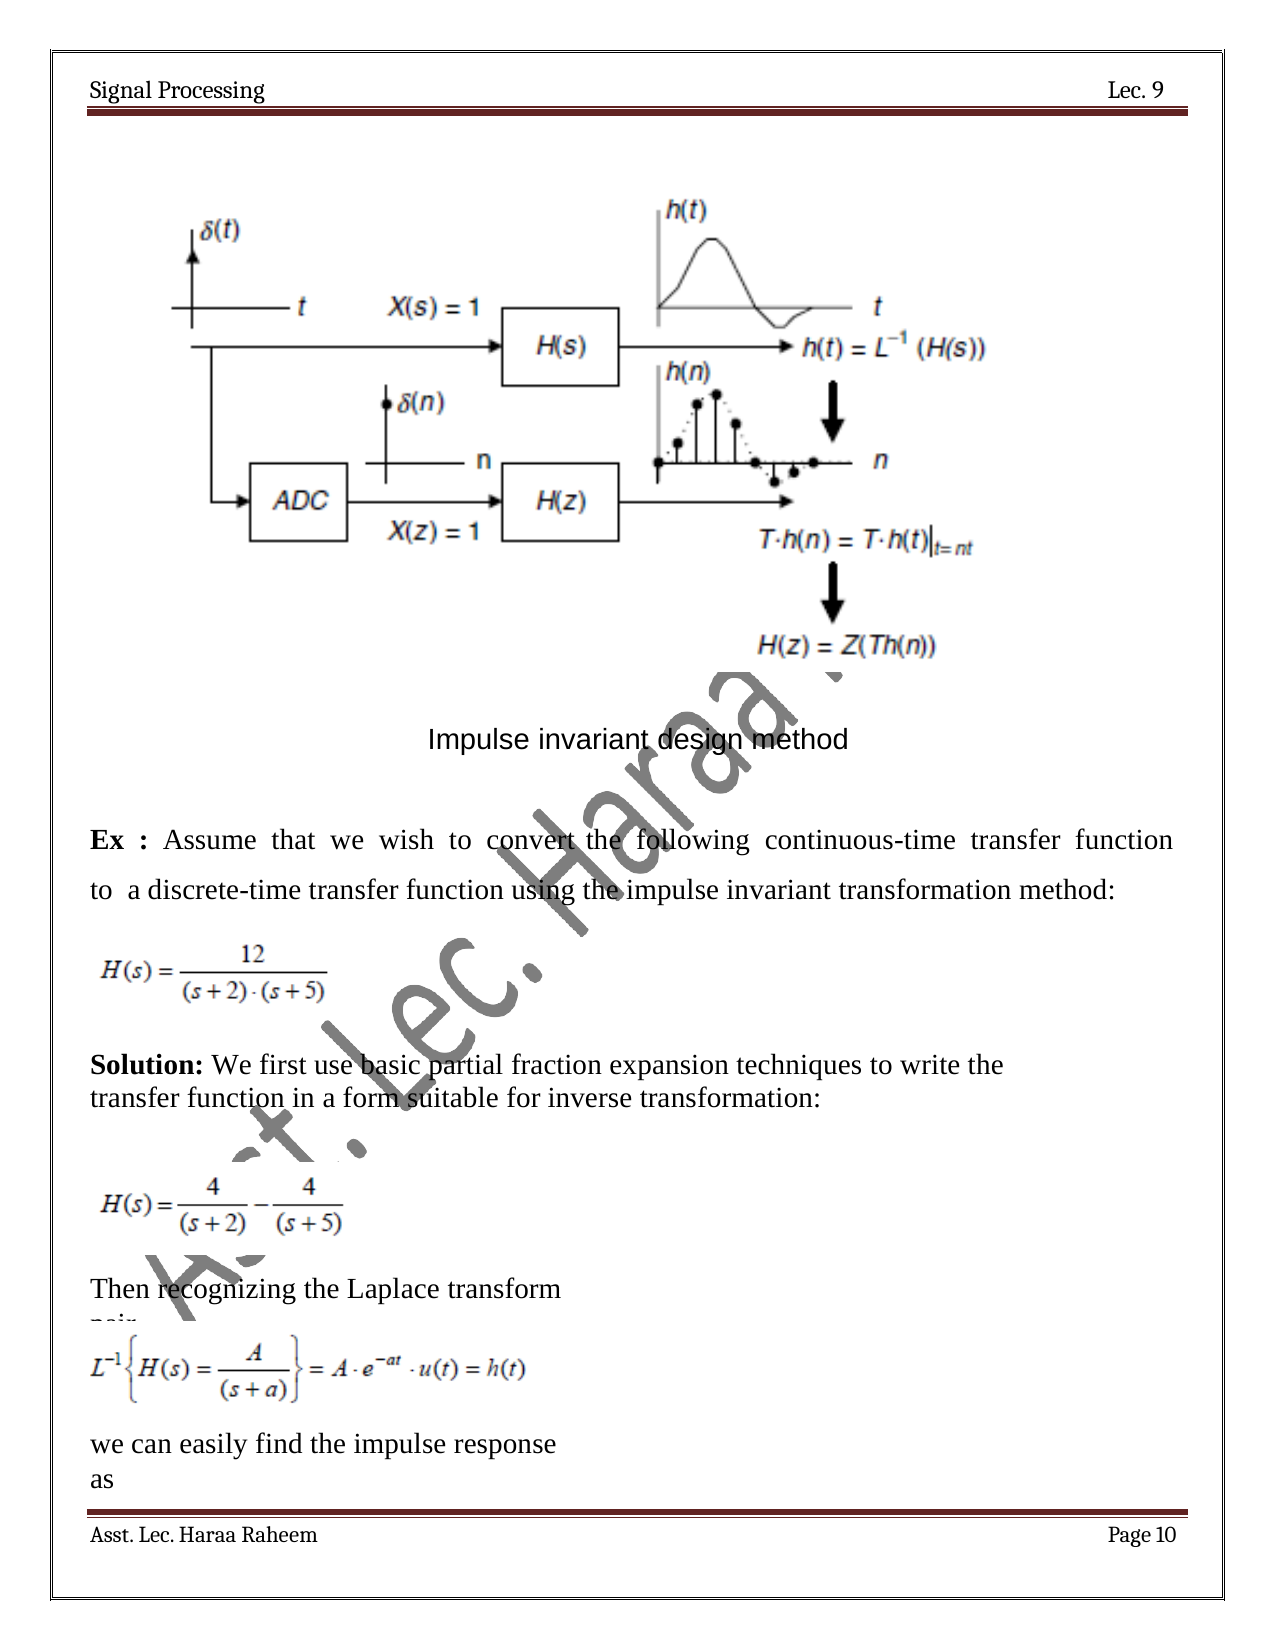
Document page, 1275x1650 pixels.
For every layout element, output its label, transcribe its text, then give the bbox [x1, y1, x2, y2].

text_box Page 10 [1105, 1519, 1188, 1549]
text_box [90, 1321, 537, 1411]
text_box Impulse invariant design method Ex : Assume that we wish to convert the following continuous-time transfer function to a discrete-time transfer function using the impulse invariant transformation method: [87, 720, 1188, 908]
text_box [129, 174, 1146, 672]
text_box Solution: We first use basic partial fraction expansion techniques to write the transfer function in a form suitable for inverse transformation: [87, 1046, 1095, 1115]
text_box Lec. 9 [1105, 73, 1171, 106]
text_box we can easily find the impulse response as [87, 1424, 587, 1462]
picture [124, 319, 1143, 720]
text_box [89, 923, 337, 1013]
footer Asst. Lec. Haraa Raheem [87, 1519, 331, 1549]
text_box Then recognizing the Laplace transform pair [87, 1269, 614, 1307]
picture [124, 908, 1143, 1330]
text_box Signal Processing [87, 73, 279, 106]
text_box [90, 1162, 370, 1255]
